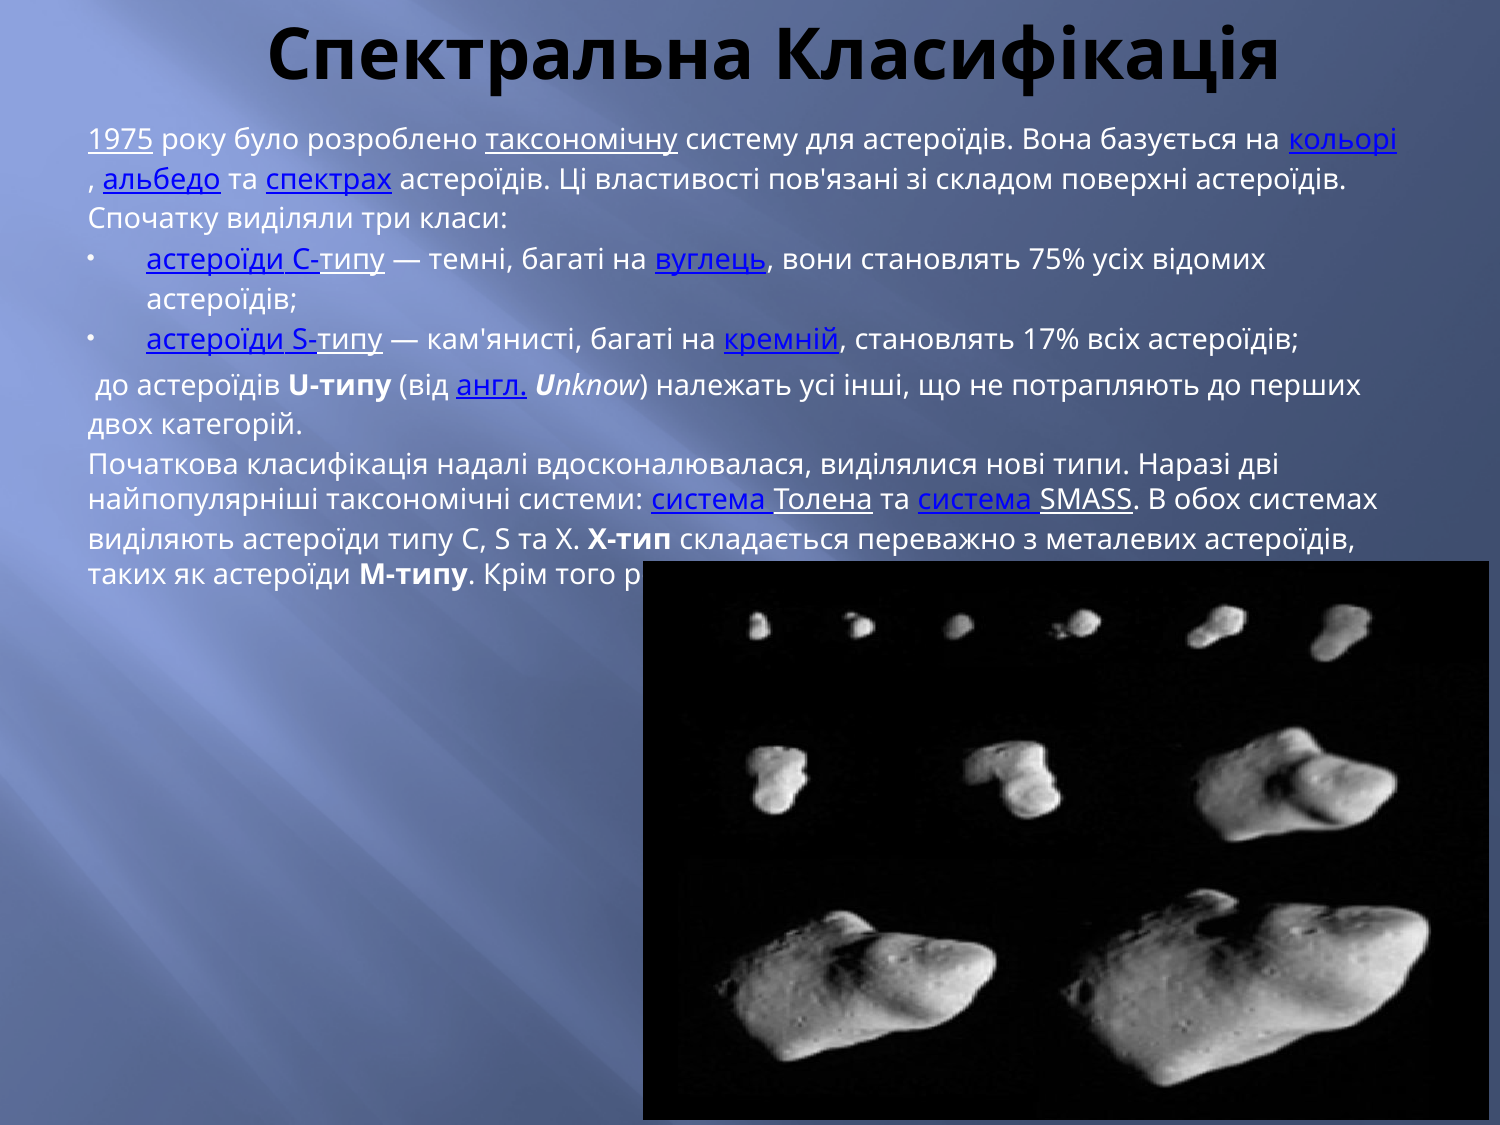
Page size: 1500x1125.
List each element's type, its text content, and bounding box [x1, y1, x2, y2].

list 1975 року було розроблено таксономічну систему для астероїдів. Вона базується на кольорі, альбедо та спектрах астероїдів. Ці властивості пов'язані зі складом поверхні астероїдів. Спочатку виділяли три класи: астероїди C-типу — темні, багаті на вуглець, вони становлять 75% усіх відомих астероїдів; астероїди S-типу — кам'янисті, багаті на кремній, становлять 17% всіх астероїдів; до астероїдів U-типу (від англ. Unknow) належать усі інші, що не потрапляють до перших двох категорій. Початкова класифікація надалі вдосконалювалася, виділялися нові типи. Наразі дві найпопулярніші таксономічні системи: система Толена та система SMASS. В обох системах виділяють астероїди типу C, S та X. Х-тип складається переважно з металевих астероїдів, таких як астероїди M-типу. Крім того розрізняють ще кілька дрібніших класів. [53, 113, 1425, 598]
picture [643, 561, 1489, 1120]
title Спектральна Класифікація [123, 0, 1425, 102]
